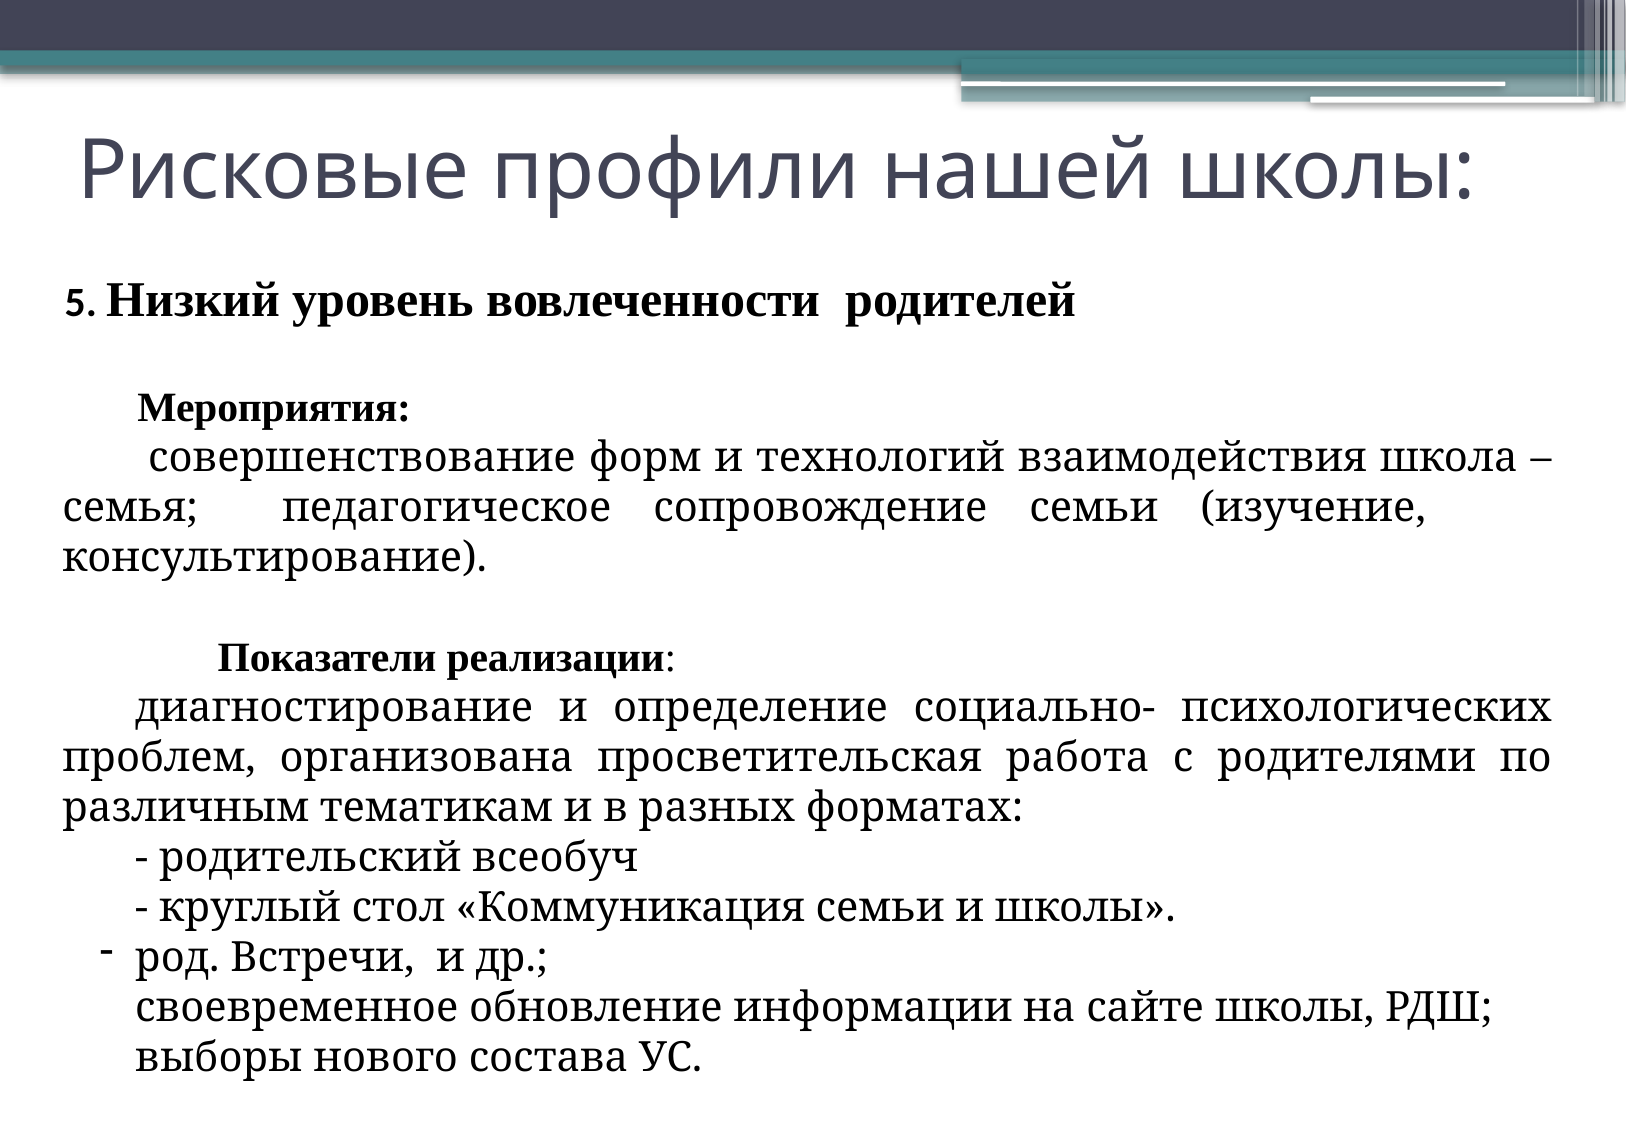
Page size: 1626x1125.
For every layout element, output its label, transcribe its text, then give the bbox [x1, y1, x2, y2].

text_box 5. Низкий уровень вовлеченности родителей Мероприятия: совершенствование форм и технологий взаимодействия школа – семья; педагогическое сопровождение семьи (изучение, консультирование). Показатели реализации: диагностирование и определение социально- психологических проблем, организована просветительская работа с родителями по различным тематикам и в разных форматах: - родительский всеобуч - круглый стол «Коммуникация семьи и школы». род. Встречи, и др.; своевременное обновление информации на сайте школы, РДШ; выборы нового состава УС. [62, 212, 1553, 1125]
title Рисковые профили нашей школы: [75, 69, 1625, 259]
